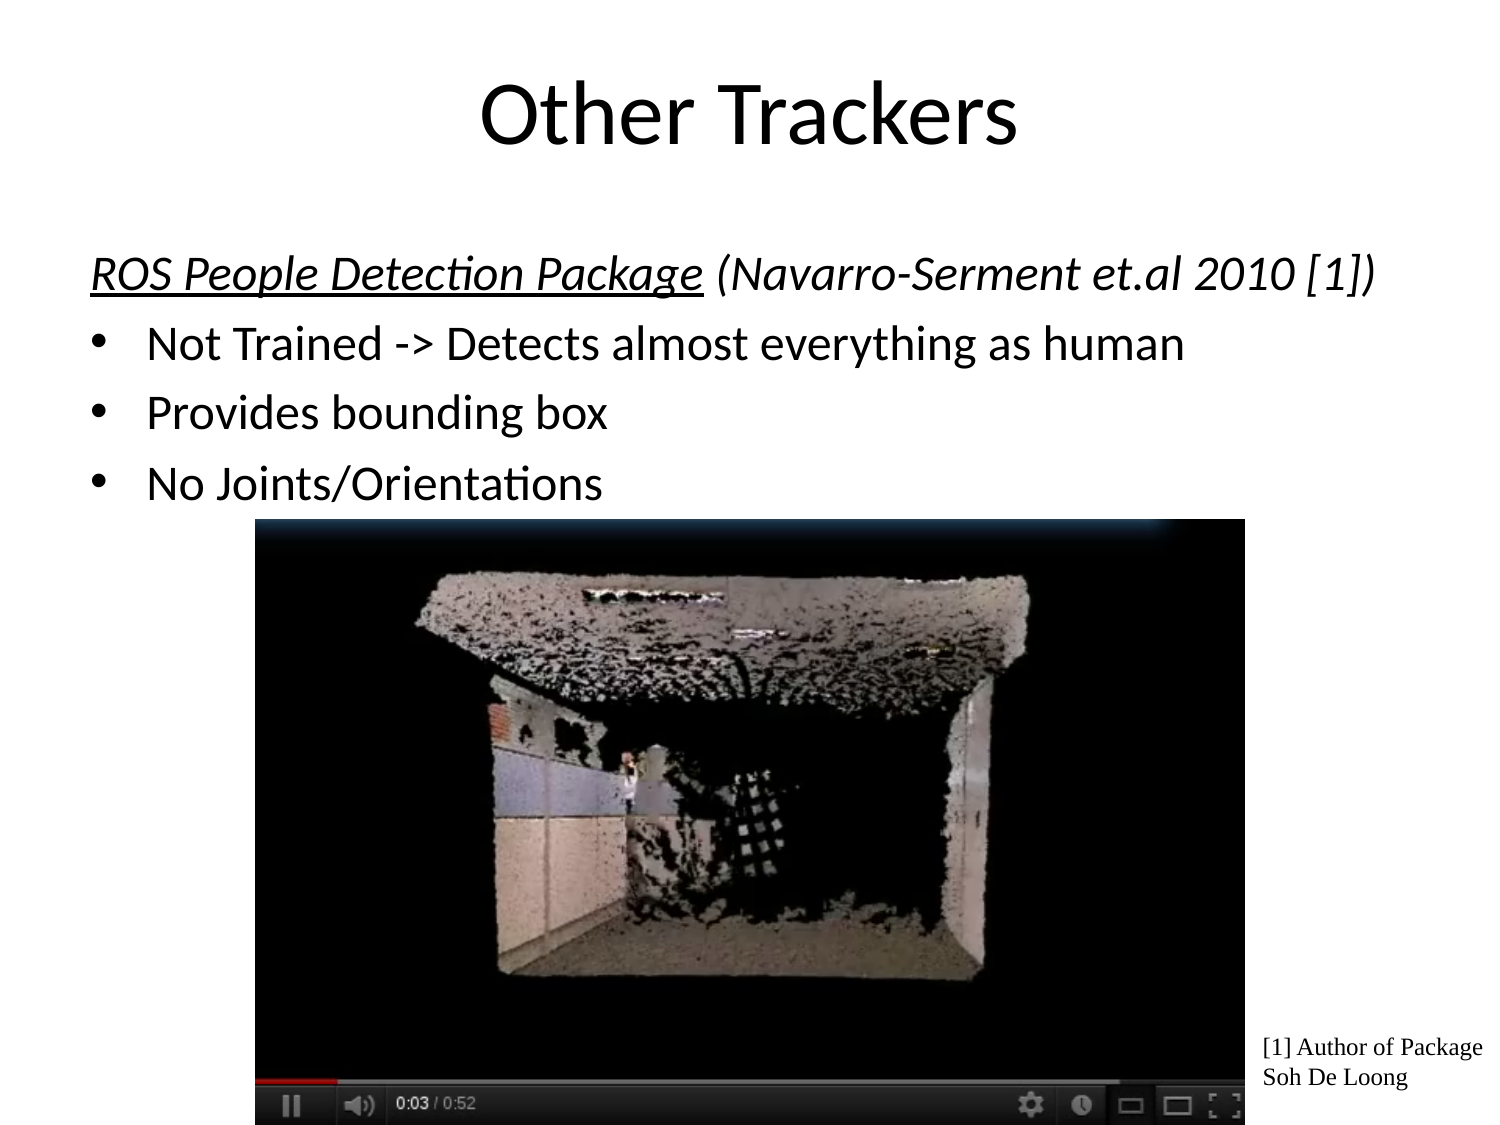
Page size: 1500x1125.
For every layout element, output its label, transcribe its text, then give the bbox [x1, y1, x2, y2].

text_box [1] Author of Package Soh De Loong [1249, 1023, 1499, 1098]
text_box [254, 518, 1246, 1125]
title Other Trackers [75, 45, 1425, 232]
list ROS People Detection Package (Navarro-Serment et.al 2010 [1]) Not Trained -> Detects almost everything as human Provides bounding box No Joints/Orientations [75, 232, 1425, 975]
